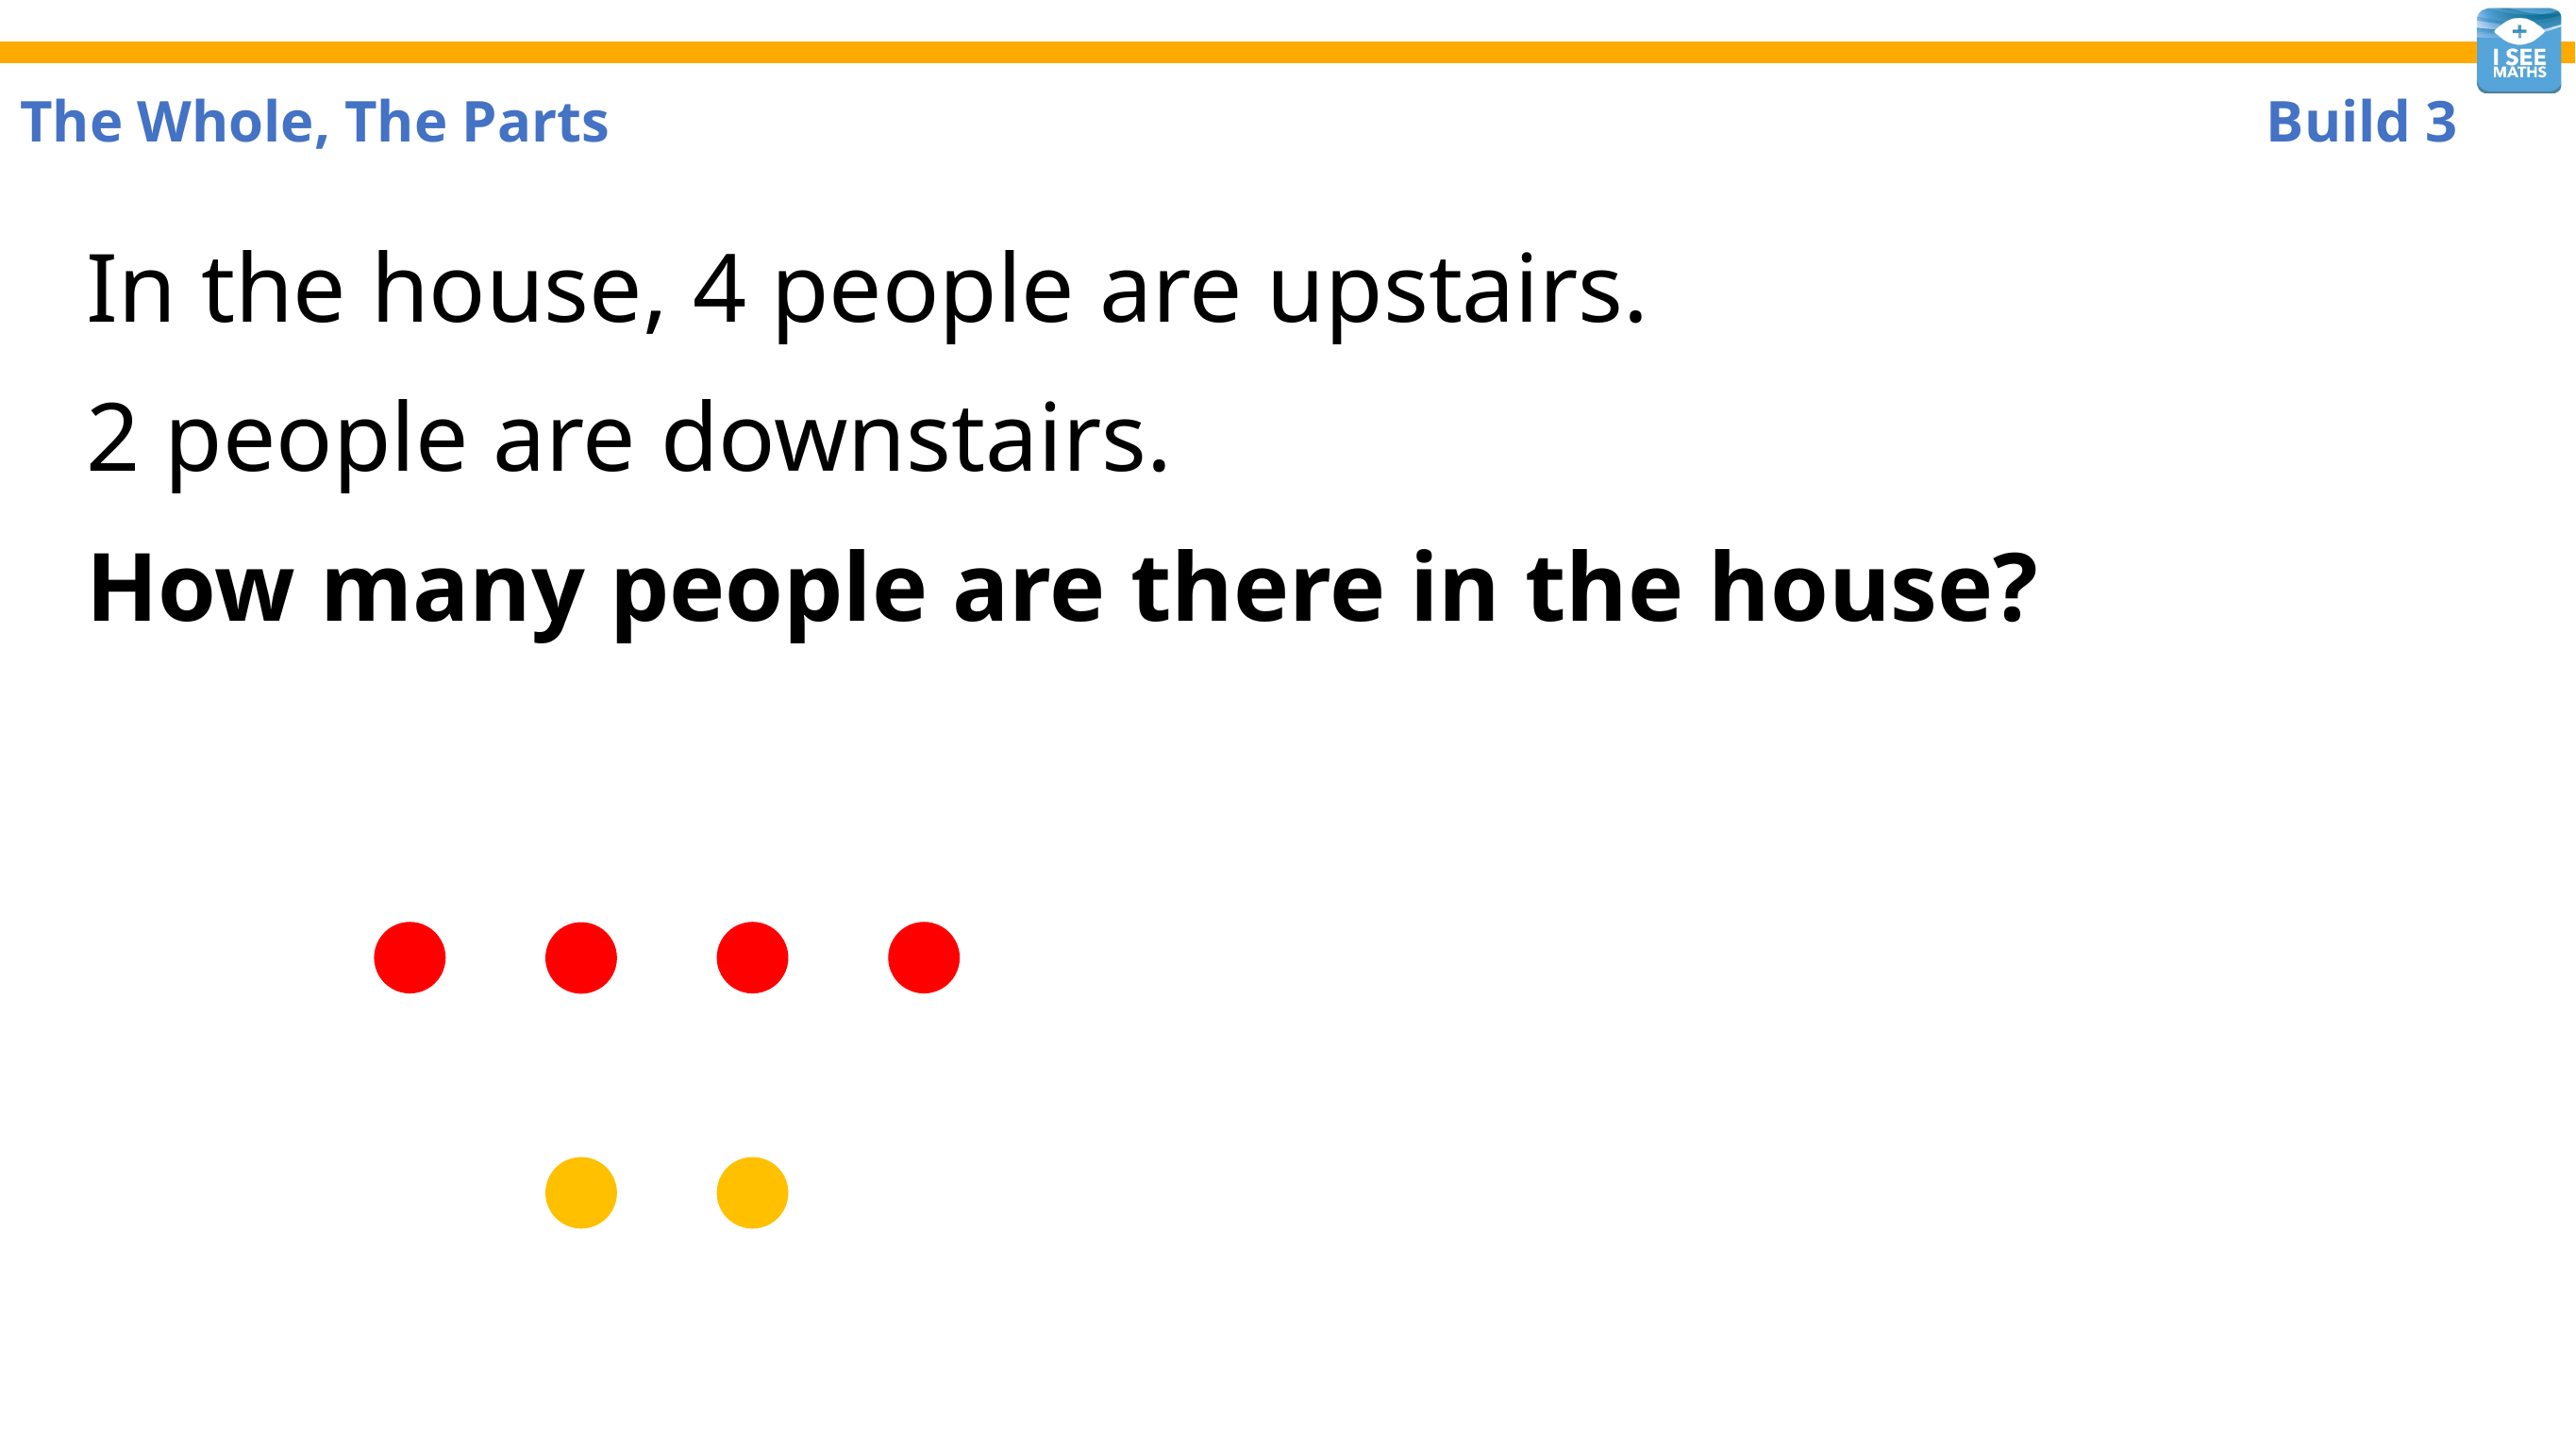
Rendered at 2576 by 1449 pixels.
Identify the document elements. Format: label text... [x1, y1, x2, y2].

text_box [374, 922, 446, 994]
text_box The Whole, The Parts [6, 78, 625, 160]
text_box [2562, 42, 2575, 63]
text_box Build 3 [2252, 78, 2472, 160]
text_box [0, 42, 2476, 63]
text_box [716, 922, 789, 994]
text_box In the house, 4 people are upstairs. 2 people are downstairs. How many people are there in the house? [72, 221, 2061, 647]
text_box [716, 1157, 789, 1229]
text_box [544, 1157, 617, 1229]
text_box [544, 922, 617, 994]
text_box [888, 922, 961, 994]
picture [2476, 8, 2562, 93]
